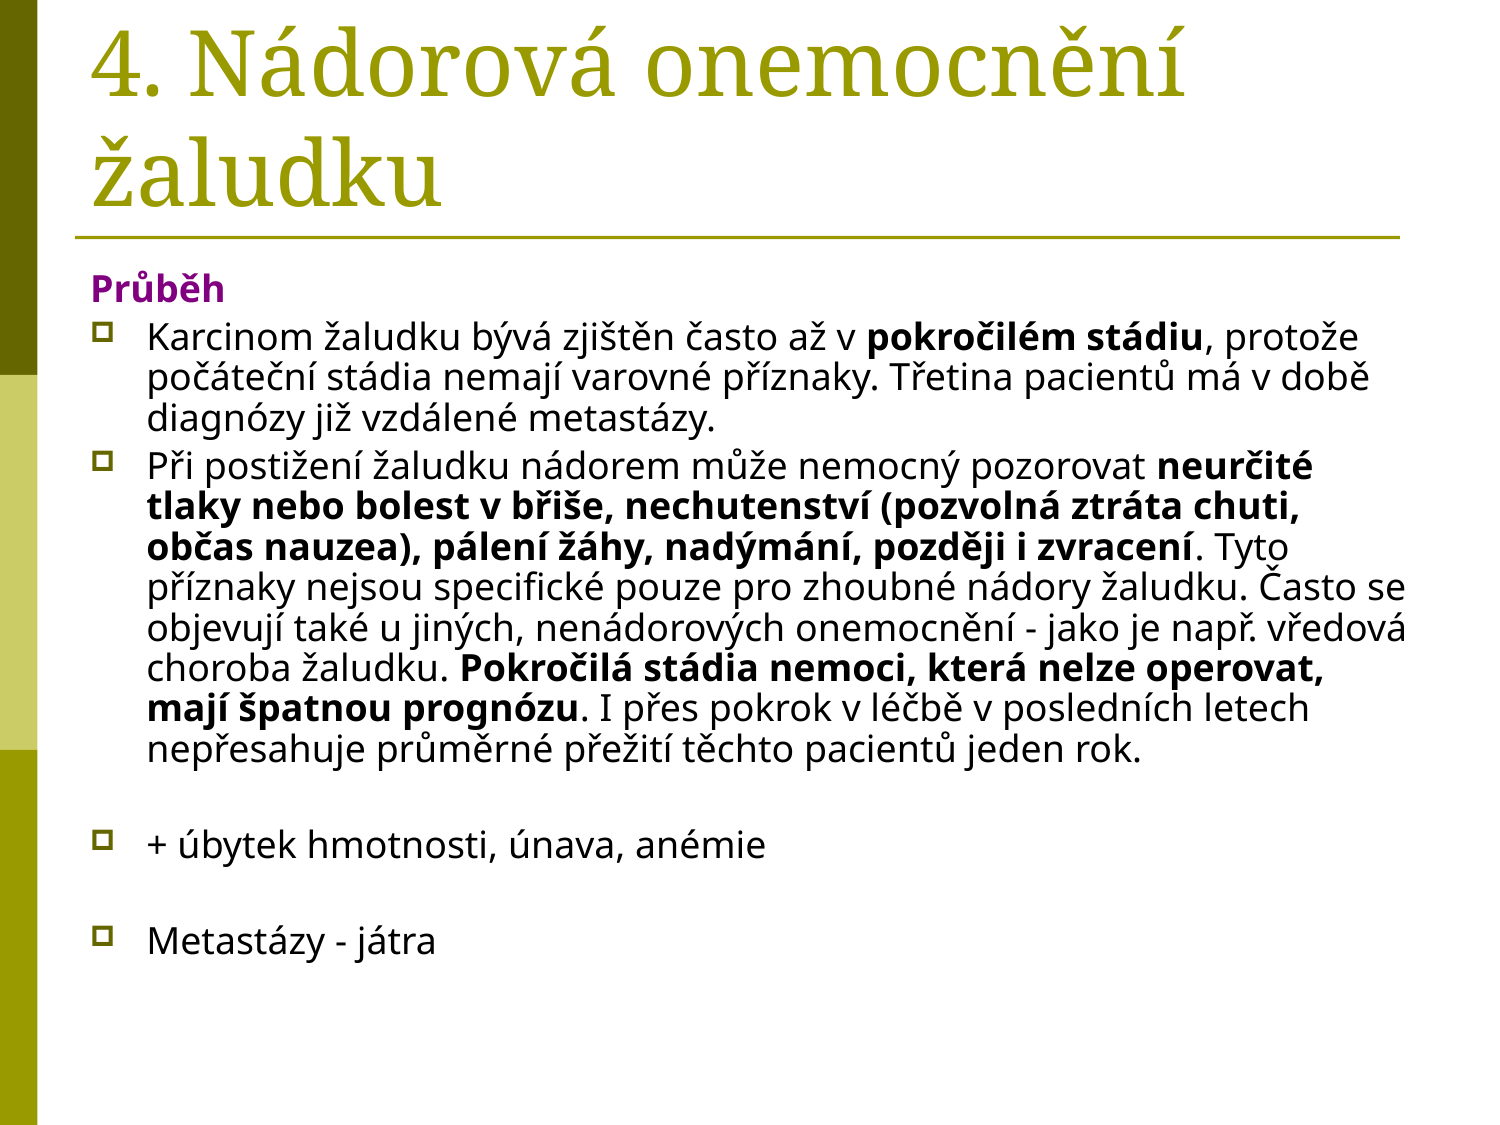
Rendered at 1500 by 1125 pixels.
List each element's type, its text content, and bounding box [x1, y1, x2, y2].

title 4. Nádorová onemocnění žaludku [74, 45, 1426, 233]
list Průběh Karcinom žaludku bývá zjištěn často až v pokročilém stádiu, protože počáteční stádia nemají varovné příznaky. Třetina pacientů má v době diagnózy již vzdálené metastázy. Při postižení žaludku nádorem může nemocný pozorovat neurčité tlaky nebo bolest v břiše, nechutenství (pozvolná ztráta chuti, občas nauzea), pálení žáhy, nadýmání, později i zvracení. Tyto příznaky nejsou specifické pouze pro zhoubné nádory žaludku. Často se objevují také u jiných, nenádorových onemocnění - jako je např. vředová choroba žaludku. Pokročilá stádia nemoci, která nelze operovat, mají špatnou prognózu. I přes pokrok v léčbě v posledních letech nepřesahuje průměrné přežití těchto pacientů jeden rok. + úbytek hmotnosti, únava, anémie Metastázy - játra [74, 262, 1426, 1006]
